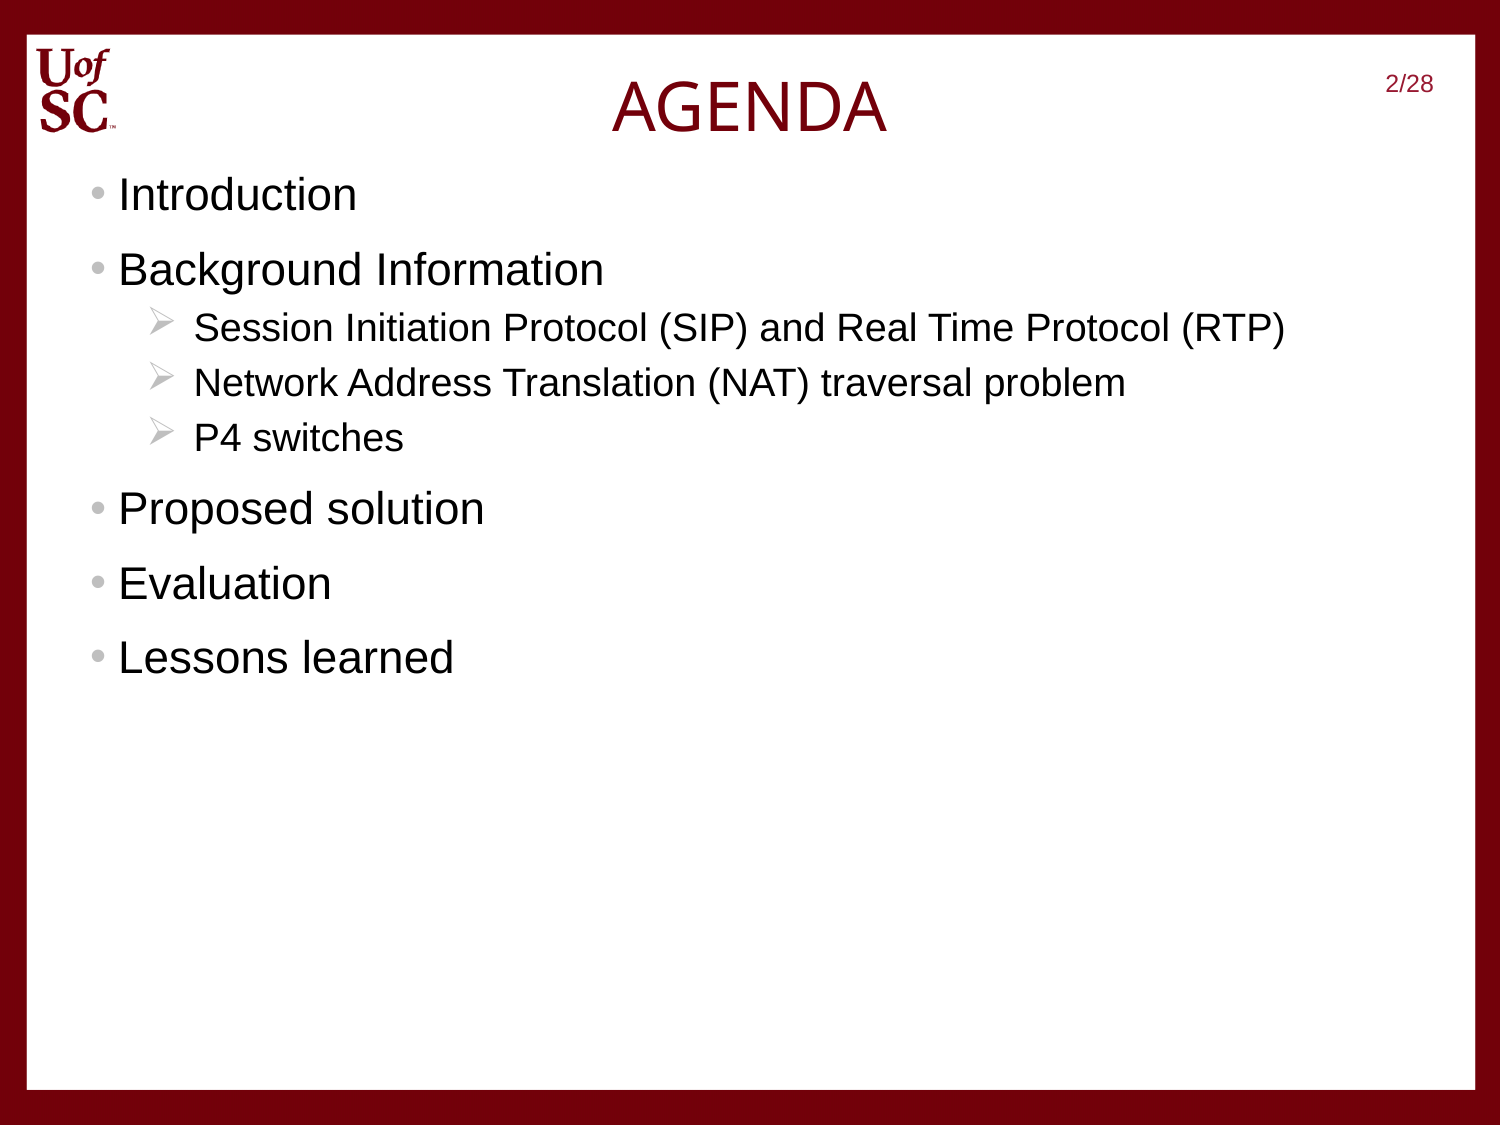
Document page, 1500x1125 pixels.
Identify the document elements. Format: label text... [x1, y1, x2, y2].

text_box Introduction Background Information Session Initiation Protocol (SIP) and Real Time Protocol (RTP) Network Address Translation (NAT) traversal problem P4 switches Proposed solution Evaluation Lessons learned [74, 163, 1425, 1050]
picture [0, 0, 1500, 1125]
title Agenda [75, 44, 1425, 163]
